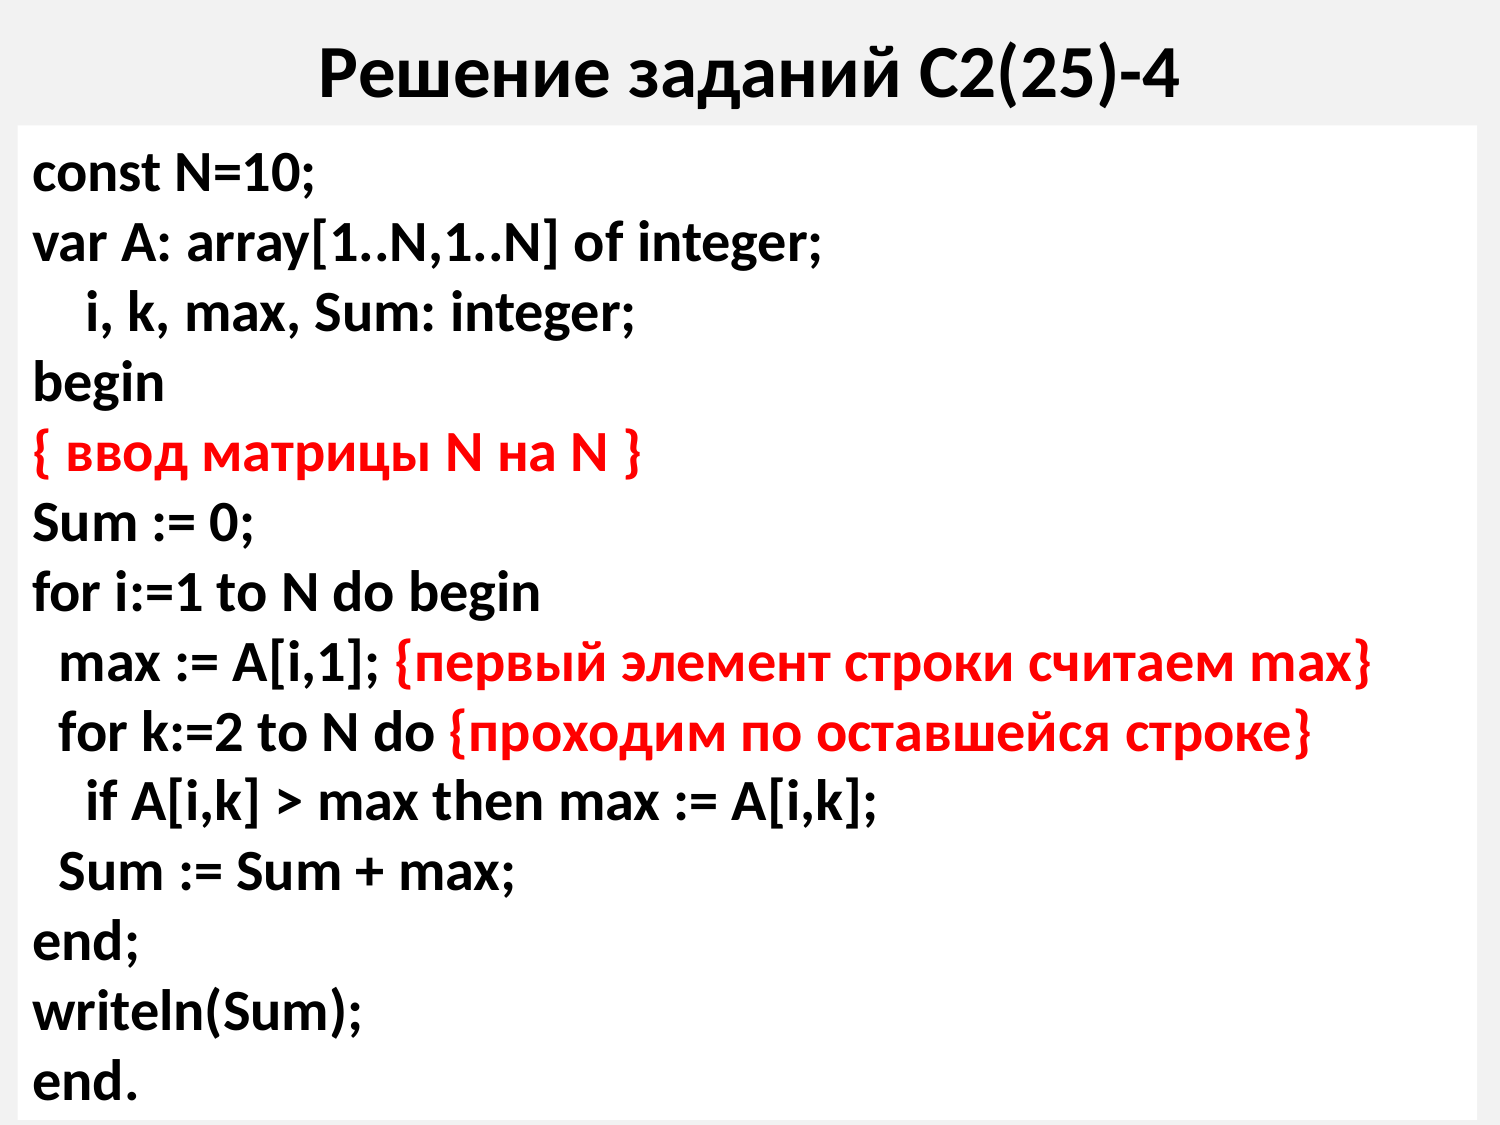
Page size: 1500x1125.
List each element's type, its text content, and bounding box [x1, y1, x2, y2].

title Решение заданий С2(25)-4 [75, 8, 1425, 125]
text_box const N=10; var A: array[1..N,1..N] of integer; i, k, max, Sum: integer; begin { ввод матрицы N на N } Sum := 0; for i:=1 to N do begin max := A[i,1]; {первый элемент строки считаем max} for k:=2 to N do {проходим по оставшейся строке} if A[i,k] > max then max := A[i,k]; Sum := Sum + max; end; writeln(Sum); end. [17, 125, 1478, 1120]
